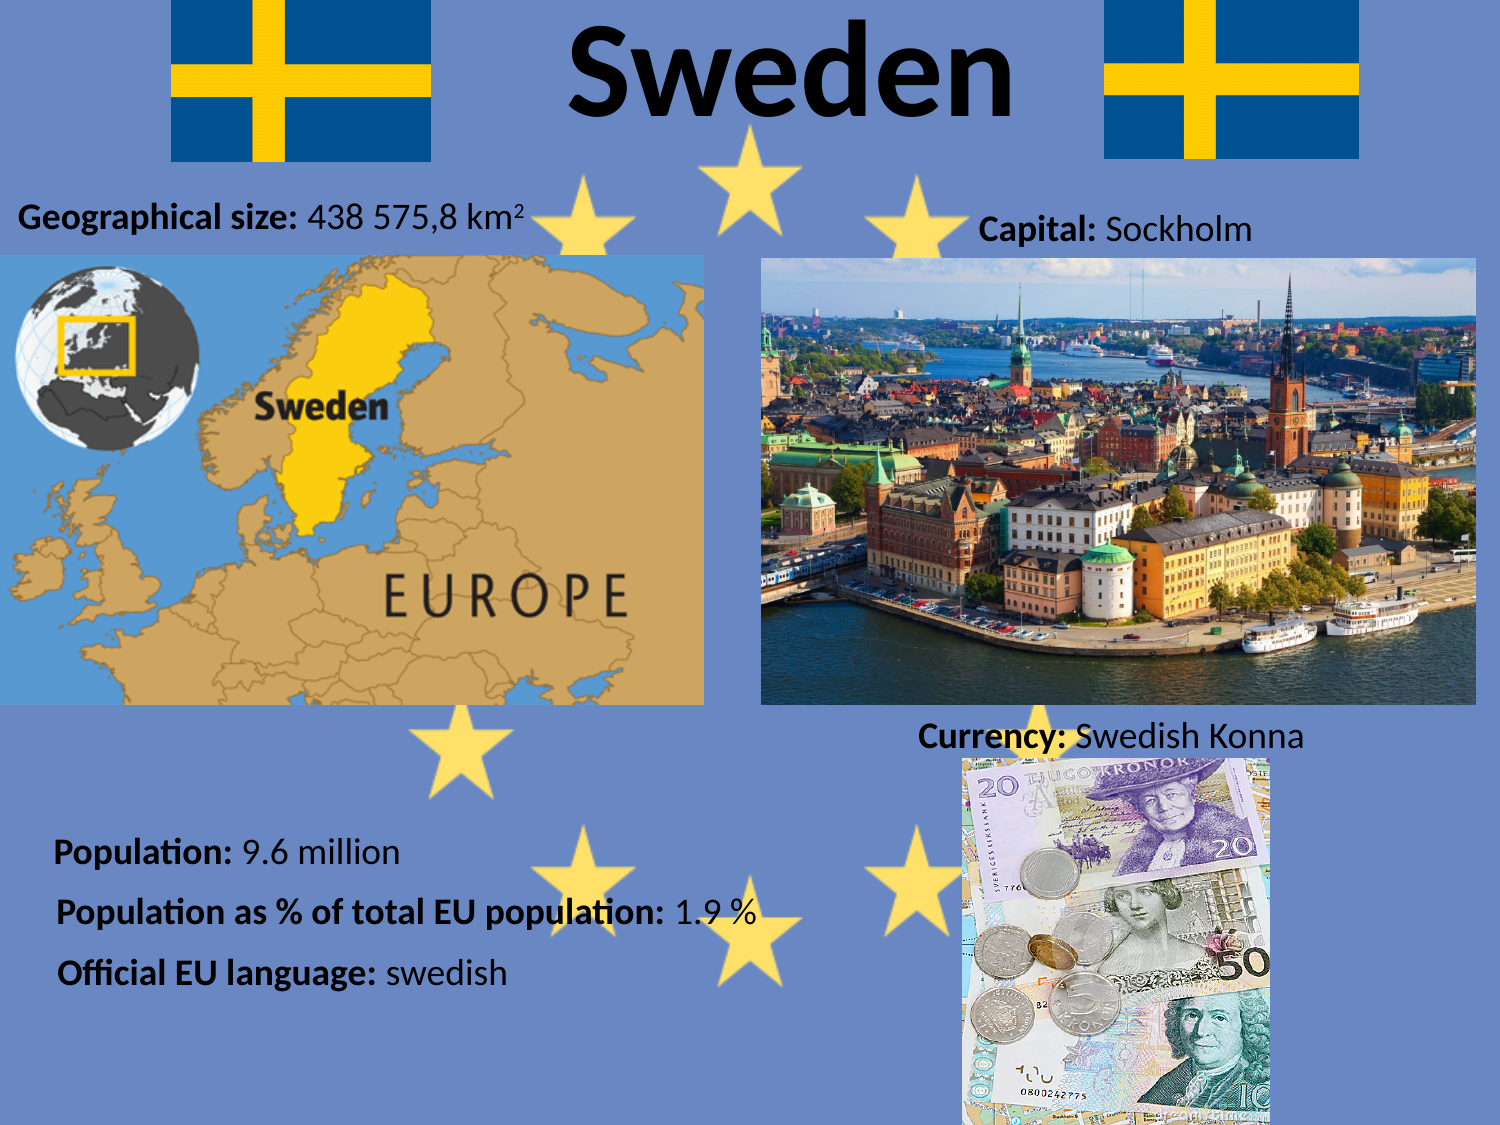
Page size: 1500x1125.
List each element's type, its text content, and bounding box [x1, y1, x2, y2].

picture [761, 258, 1476, 705]
picture [170, 0, 431, 163]
text_box Capital: Sockholm [964, 196, 1269, 256]
picture [1104, 0, 1359, 160]
text_box Sweden [551, 0, 1033, 152]
text_box Population: 9.6 million [38, 819, 793, 880]
picture [962, 758, 1270, 1125]
text_box Currency: Swedish Konna [903, 713, 1424, 764]
text_box Population as % of total EU population: 1.9 % [41, 880, 781, 940]
text_box Geographical size: 438 575,8 km2 [3, 184, 548, 245]
text_box Official EU language: swedish [42, 940, 524, 1001]
picture [0, 255, 704, 705]
